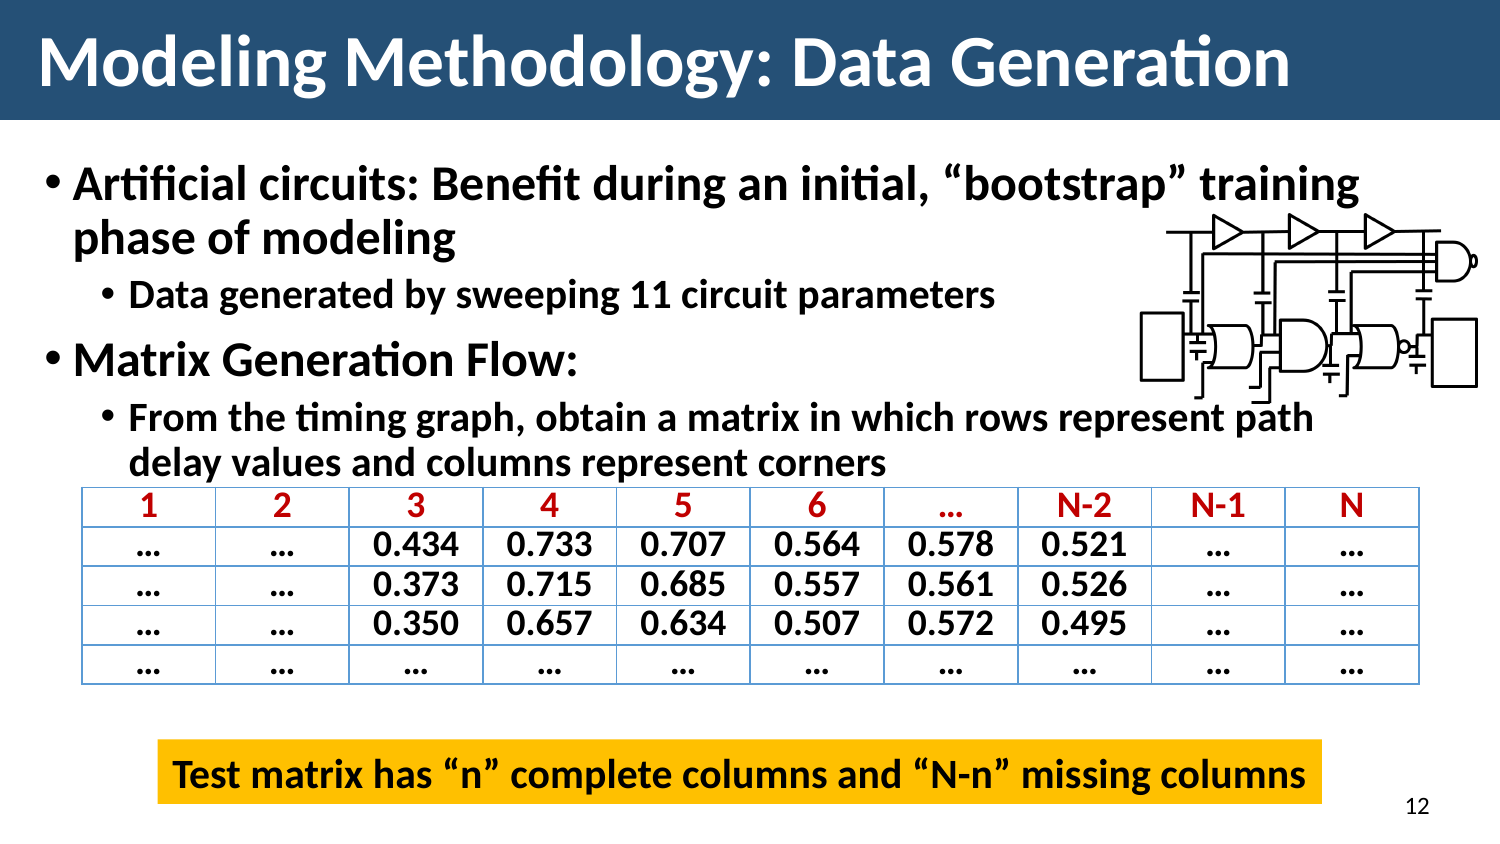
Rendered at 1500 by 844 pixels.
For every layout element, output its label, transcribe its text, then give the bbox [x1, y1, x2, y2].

table_header 5 [617, 488, 749, 526]
table_cell … [83, 646, 215, 683]
table_cell … [484, 646, 616, 683]
table_cell … [885, 646, 1017, 683]
table_cell 0.495 [1019, 606, 1151, 644]
table_header N-2 [1019, 488, 1151, 526]
table_cell 0.434 [350, 528, 482, 565]
table_header N [1286, 488, 1418, 526]
table_cell … [216, 606, 348, 644]
table_cell … [216, 646, 348, 683]
table_cell … [1286, 646, 1418, 683]
table_cell 0.634 [617, 606, 749, 644]
table_cell 0.521 [1019, 528, 1151, 565]
table_cell … [617, 646, 749, 683]
table_cell 0.572 [885, 606, 1017, 644]
list Artificial circuits: Benefit during an initial, “bootstrap” training phase of modeling Data generated by sweeping 11 circuit parameters Matrix Generation Flow: From the timing graph, obtain a matrix in which rows represent path delay values and columns represent corners [29, 149, 1420, 743]
table_cell 0.685 [617, 567, 749, 605]
table_cell 0.578 [885, 528, 1017, 565]
table_cell … [751, 646, 883, 683]
table_cell … [350, 646, 482, 683]
slide_number 12 [1059, 782, 1445, 827]
table_cell … [1019, 646, 1151, 683]
table_cell 0.526 [1019, 567, 1151, 605]
table_cell … [1286, 528, 1418, 565]
table_header 2 [216, 488, 348, 526]
table_header … [885, 488, 1017, 526]
table_cell 0.373 [350, 567, 482, 605]
table_cell 0.350 [350, 606, 482, 644]
table_header 6 [751, 488, 883, 526]
table_cell … [83, 528, 215, 565]
table_cell … [1152, 606, 1284, 644]
table_cell … [1286, 567, 1418, 605]
table_cell 0.561 [885, 567, 1017, 605]
text_box Test matrix has “n” complete columns and “N-n” missing columns [157, 739, 1322, 804]
picture [1132, 181, 1478, 404]
table_cell … [1152, 646, 1284, 683]
table_cell … [216, 528, 348, 565]
table_cell … [83, 606, 215, 644]
table_cell 0.564 [751, 528, 883, 565]
table_header 3 [350, 488, 482, 526]
table_cell 0.657 [484, 606, 616, 644]
table_header N-1 [1152, 488, 1284, 526]
table_cell … [1152, 567, 1284, 605]
table_cell 0.707 [617, 528, 749, 565]
table_cell 0.733 [484, 528, 616, 565]
table_header 4 [484, 488, 616, 526]
table_cell … [83, 567, 215, 605]
title Modeling Methodology: Data Generation [22, 15, 1478, 111]
table_cell 0.715 [484, 567, 616, 605]
table_cell 0.507 [751, 606, 883, 644]
table_header 1 [83, 488, 215, 526]
table_cell 0.557 [751, 567, 883, 605]
table_cell … [1152, 528, 1284, 565]
table_cell … [1286, 606, 1418, 644]
table_cell … [216, 567, 348, 605]
